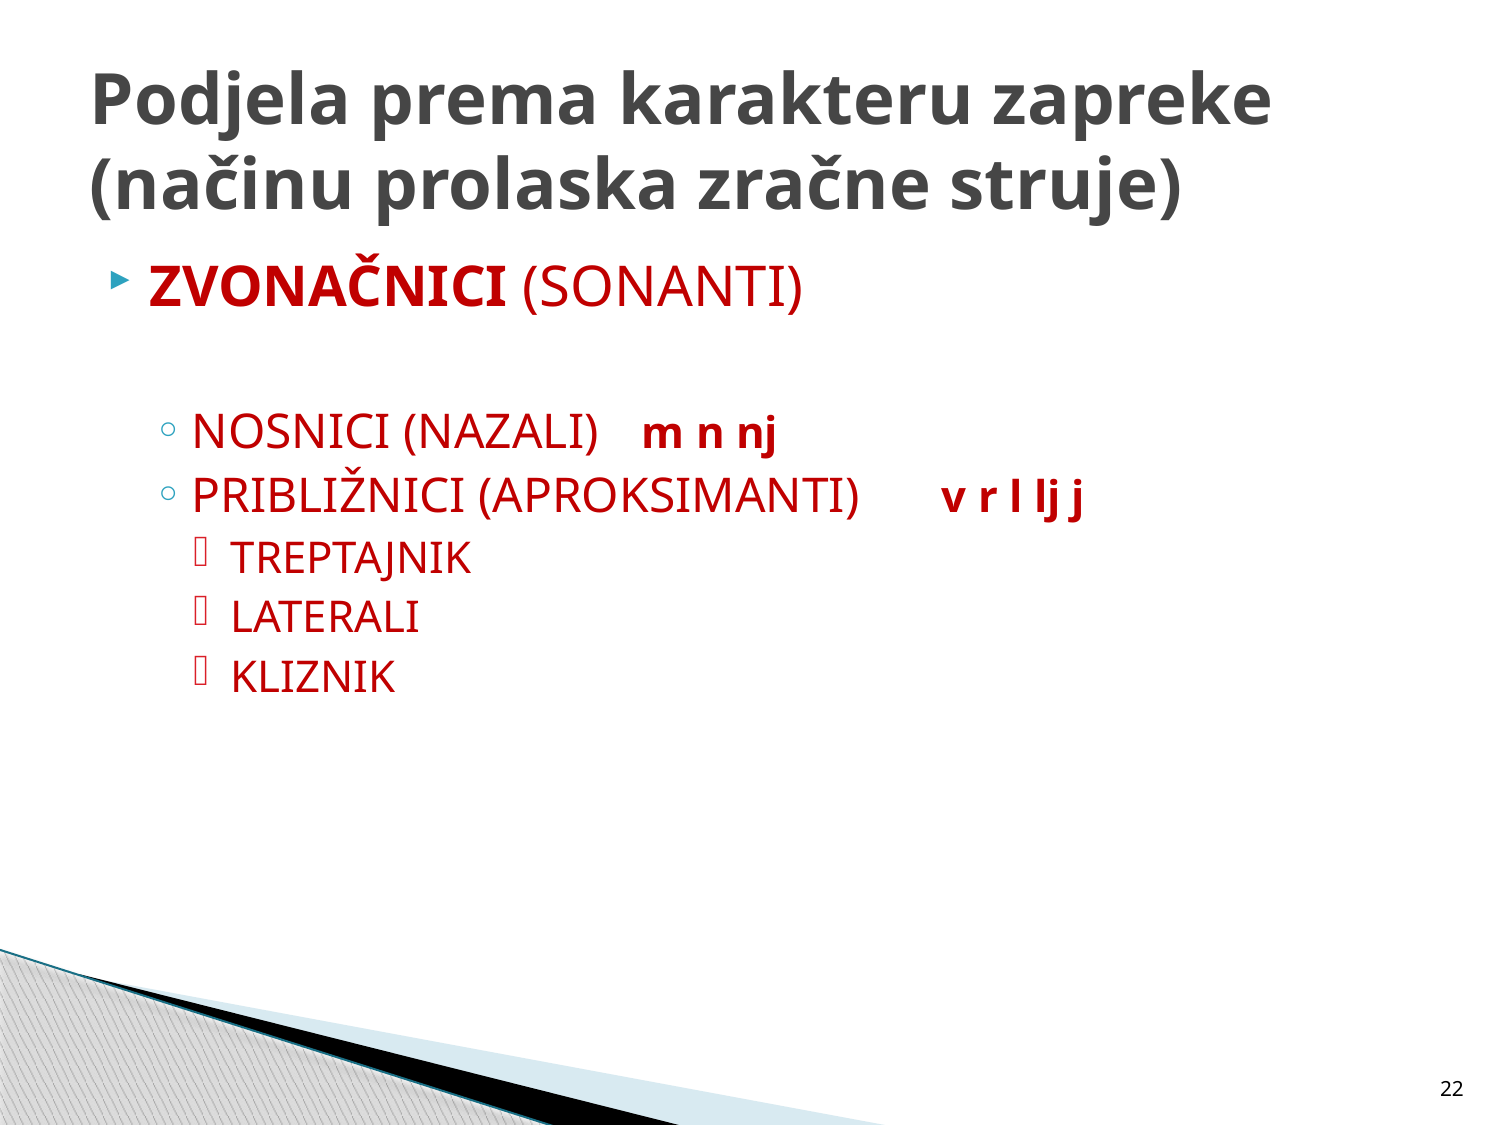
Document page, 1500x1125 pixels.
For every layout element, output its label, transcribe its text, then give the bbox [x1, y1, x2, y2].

title Podjela prema karakteru zapreke (načinu prolaska zračne struje) [75, 45, 1425, 233]
list ZVONAČNICI (SONANTI) NOSNICI (NAZALI) m n nj PRIBLIŽNICI (APROKSIMANTI) v r l lj j TREPTAJNIK LATERALI KLIZNIK [75, 243, 1425, 986]
slide_number 22 [1418, 1051, 1479, 1112]
